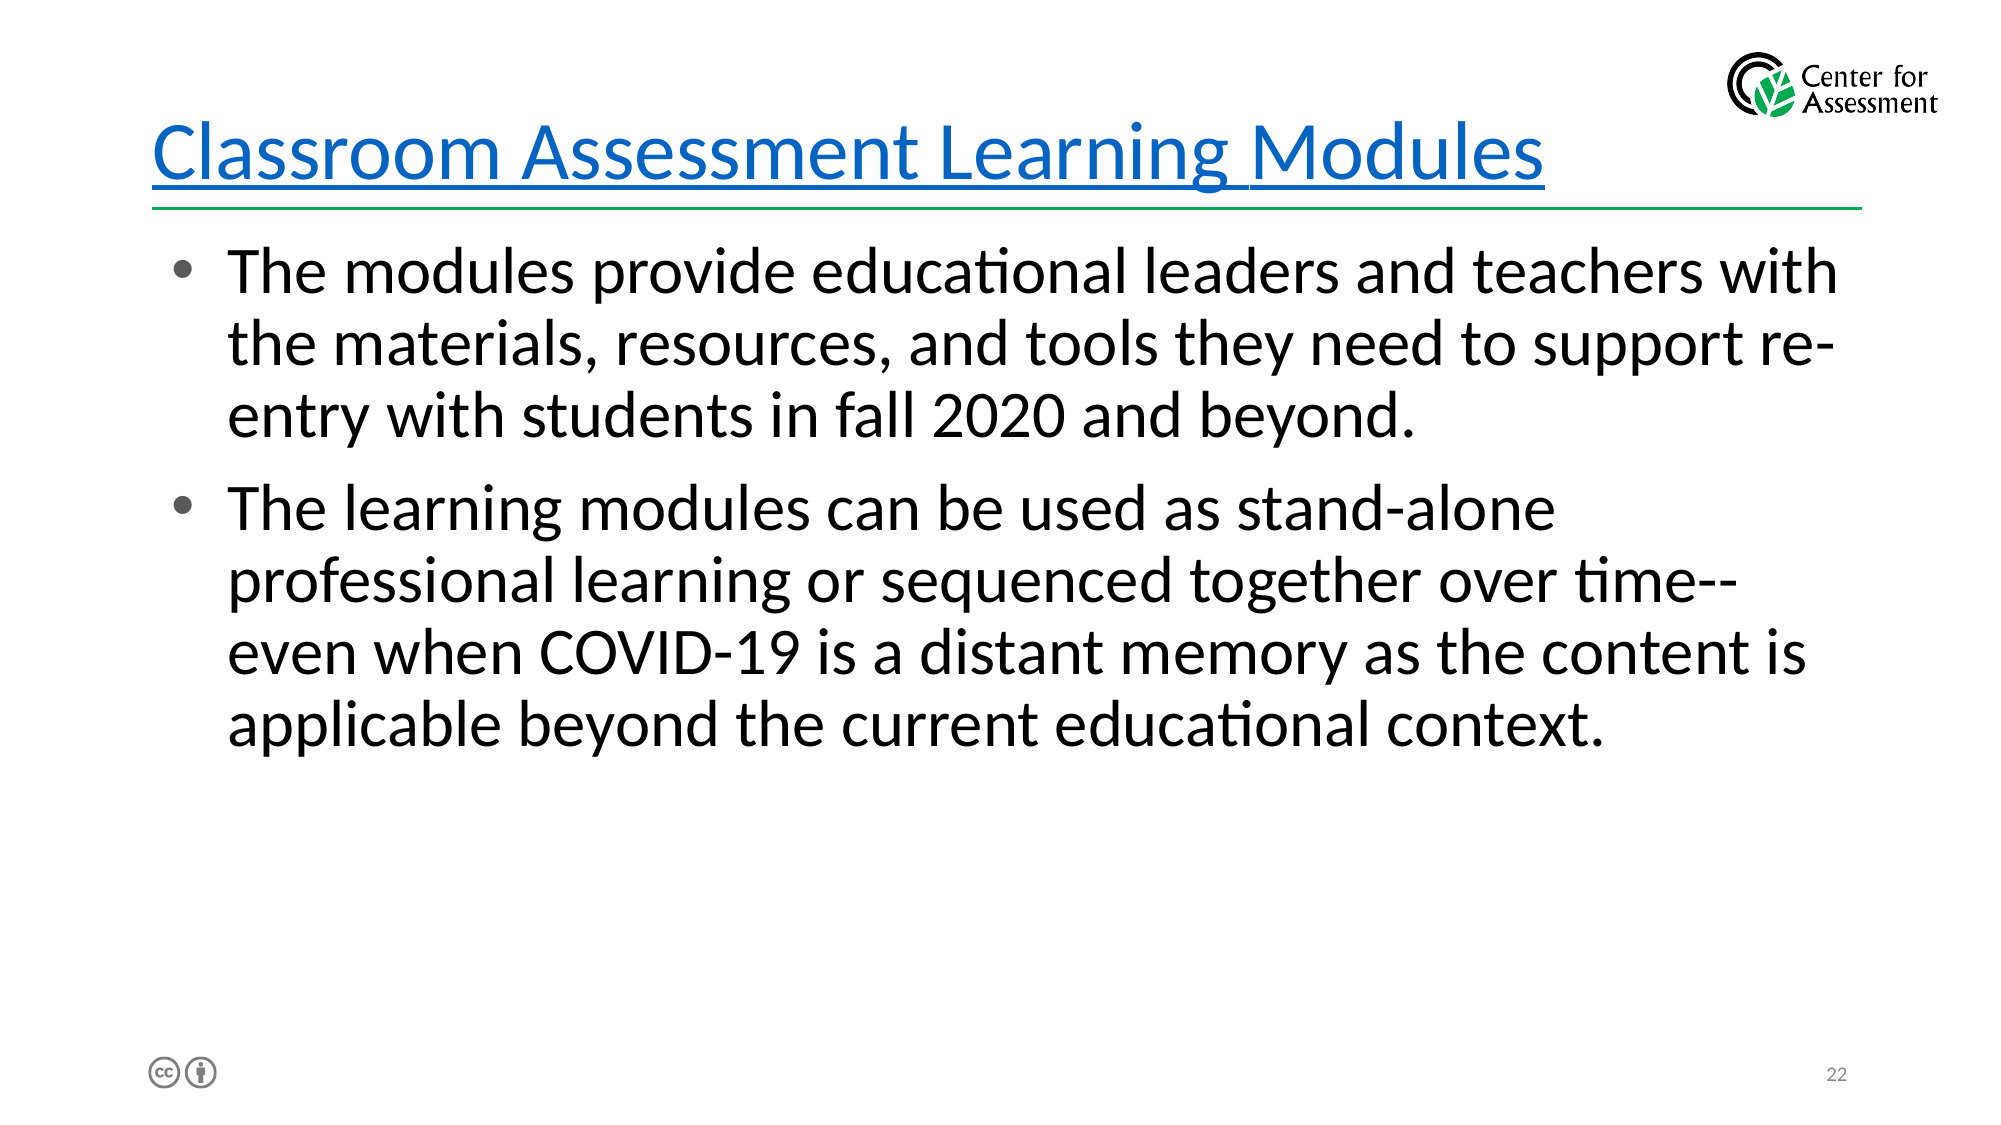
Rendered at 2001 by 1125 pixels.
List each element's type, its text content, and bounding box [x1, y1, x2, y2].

title Classroom Assessment Learning Modules [137, 59, 1638, 206]
picture [1727, 52, 1938, 117]
slide_number 22 [1412, 1042, 1863, 1103]
list The modules provide educational leaders and teachers with the materials, resources, and tools they need to support re-entry with students in fall 2020 and beyond. The learning modules can be used as stand-alone professional learning or sequenced together over time--even when COVID-19 is a distant memory as the content is applicable beyond the current educational context. [137, 228, 1863, 1024]
